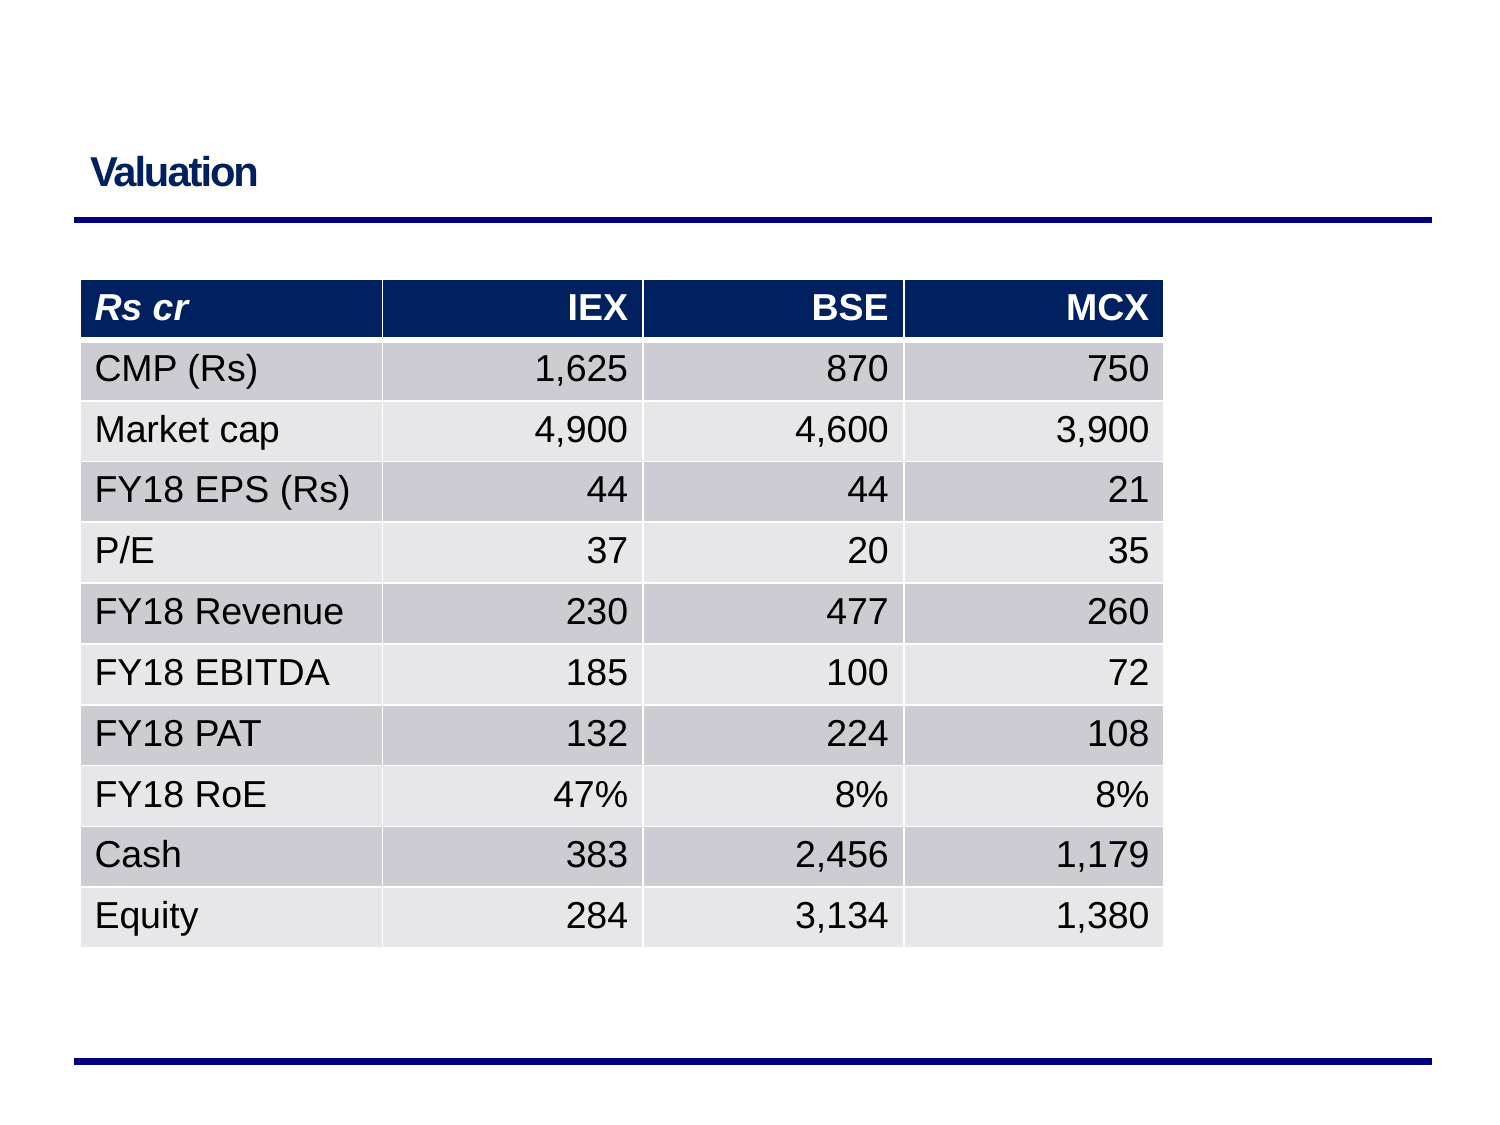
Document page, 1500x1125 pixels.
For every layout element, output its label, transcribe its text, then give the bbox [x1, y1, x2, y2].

table_cell 72 [905, 645, 1163, 704]
table_cell 870 [644, 343, 903, 400]
table_header MCX [905, 280, 1163, 337]
table_header BSE [644, 280, 903, 337]
table_cell 8% [644, 766, 903, 826]
table_cell 1,625 [383, 343, 642, 400]
table_cell 477 [644, 584, 903, 643]
title Valuation [75, 94, 1425, 220]
table_cell CMP (Rs) [81, 343, 382, 400]
table_cell 2,456 [644, 827, 903, 886]
table_cell 230 [383, 584, 642, 643]
table_cell 1,380 [905, 888, 1163, 947]
table_cell 383 [383, 827, 642, 886]
table_cell 47% [383, 766, 642, 826]
table_cell 284 [383, 888, 642, 947]
table_cell 260 [905, 584, 1163, 643]
table_cell FY18 Revenue [81, 584, 382, 643]
table_cell 3,134 [644, 888, 903, 947]
table_cell 1,179 [905, 827, 1163, 886]
table_cell 108 [905, 706, 1163, 765]
table_cell 44 [383, 462, 642, 521]
table_cell FY18 EPS (Rs) [81, 462, 382, 521]
table_header IEX [383, 280, 642, 337]
table_cell 44 [644, 462, 903, 521]
table_cell 4,600 [644, 402, 903, 461]
table_cell Market cap [81, 402, 382, 461]
table_cell FY18 PAT [81, 706, 382, 765]
table_cell 750 [905, 343, 1163, 400]
table_cell P/E [81, 523, 382, 582]
table_cell 185 [383, 645, 642, 704]
table_cell Equity [81, 888, 382, 947]
table_cell Cash [81, 827, 382, 886]
table_cell 4,900 [383, 402, 642, 461]
table_header Rs cr [81, 280, 382, 337]
table_cell 8% [905, 766, 1163, 826]
table_cell 3,900 [905, 402, 1163, 461]
table_cell 224 [644, 706, 903, 765]
table_cell 100 [644, 645, 903, 704]
table_cell 37 [383, 523, 642, 582]
table_cell FY18 RoE [81, 766, 382, 826]
table_cell FY18 EBITDA [81, 645, 382, 704]
table_cell 21 [905, 462, 1163, 521]
table_cell 35 [905, 523, 1163, 582]
table_cell 132 [383, 706, 642, 765]
table_cell 20 [644, 523, 903, 582]
